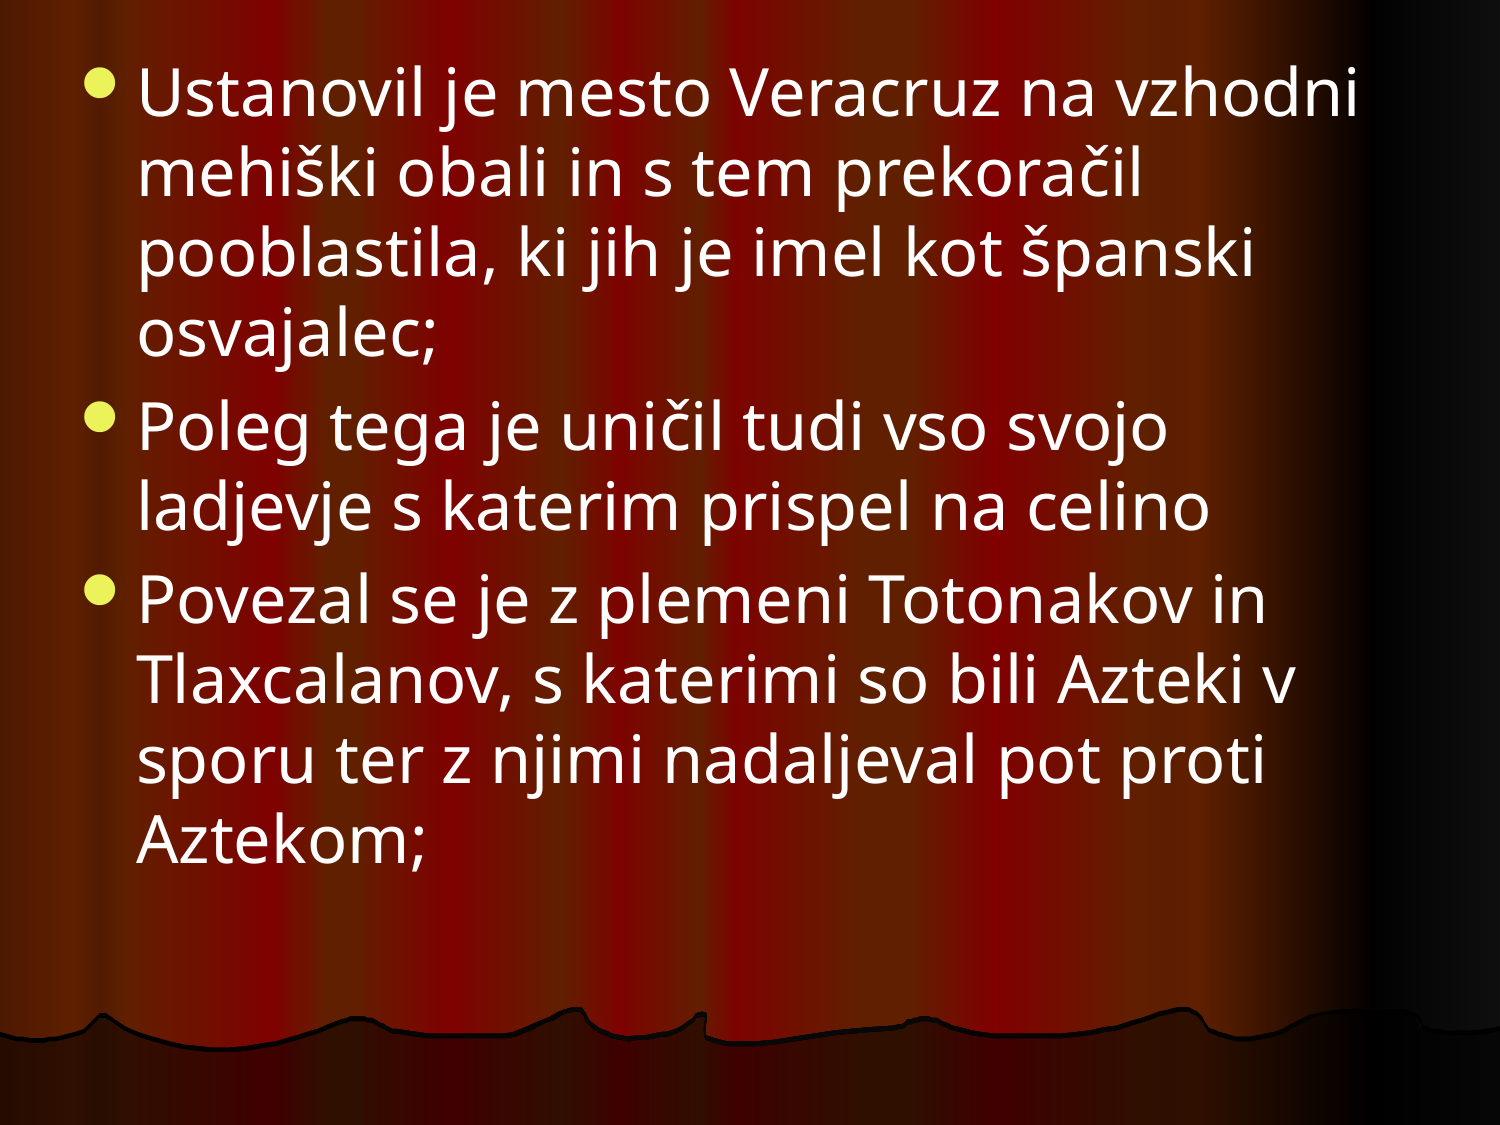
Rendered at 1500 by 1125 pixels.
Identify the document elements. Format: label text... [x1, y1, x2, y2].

list Ustanovil je mesto Veracruz na vzhodni mehiški obali in s tem prekoračil pooblastila, ki jih je imel kot španski osvajalec; Poleg tega je uničil tudi vso svojo ladjevje s katerim prispel na celino Povezal se je z plemeni Totonakov in Tlaxcalanov, s katerimi so bili Azteki v sporu ter z njimi nadaljeval pot proti Aztekom; [64, 42, 1436, 1024]
